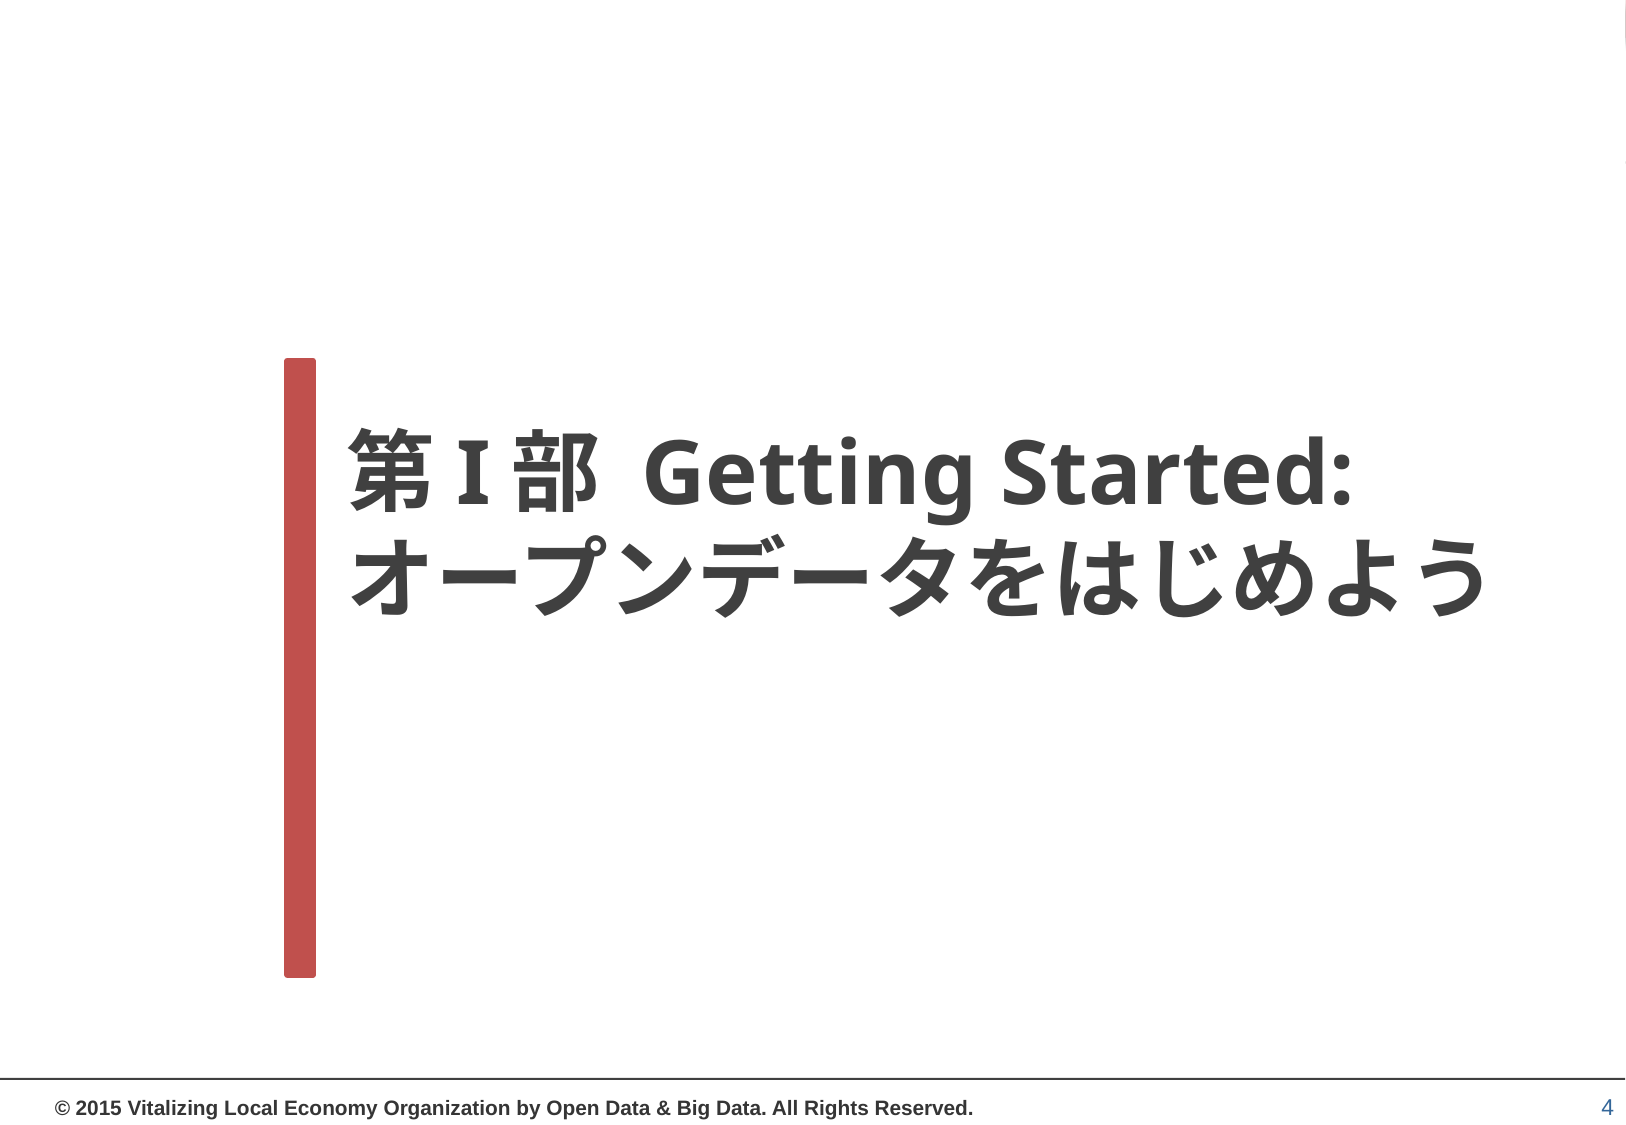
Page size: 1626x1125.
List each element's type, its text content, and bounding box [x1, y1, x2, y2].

slide_number 4 [1557, 1082, 1625, 1125]
title 第I部 Getting Started: オープンデータをはじめよう [346, 364, 1510, 680]
